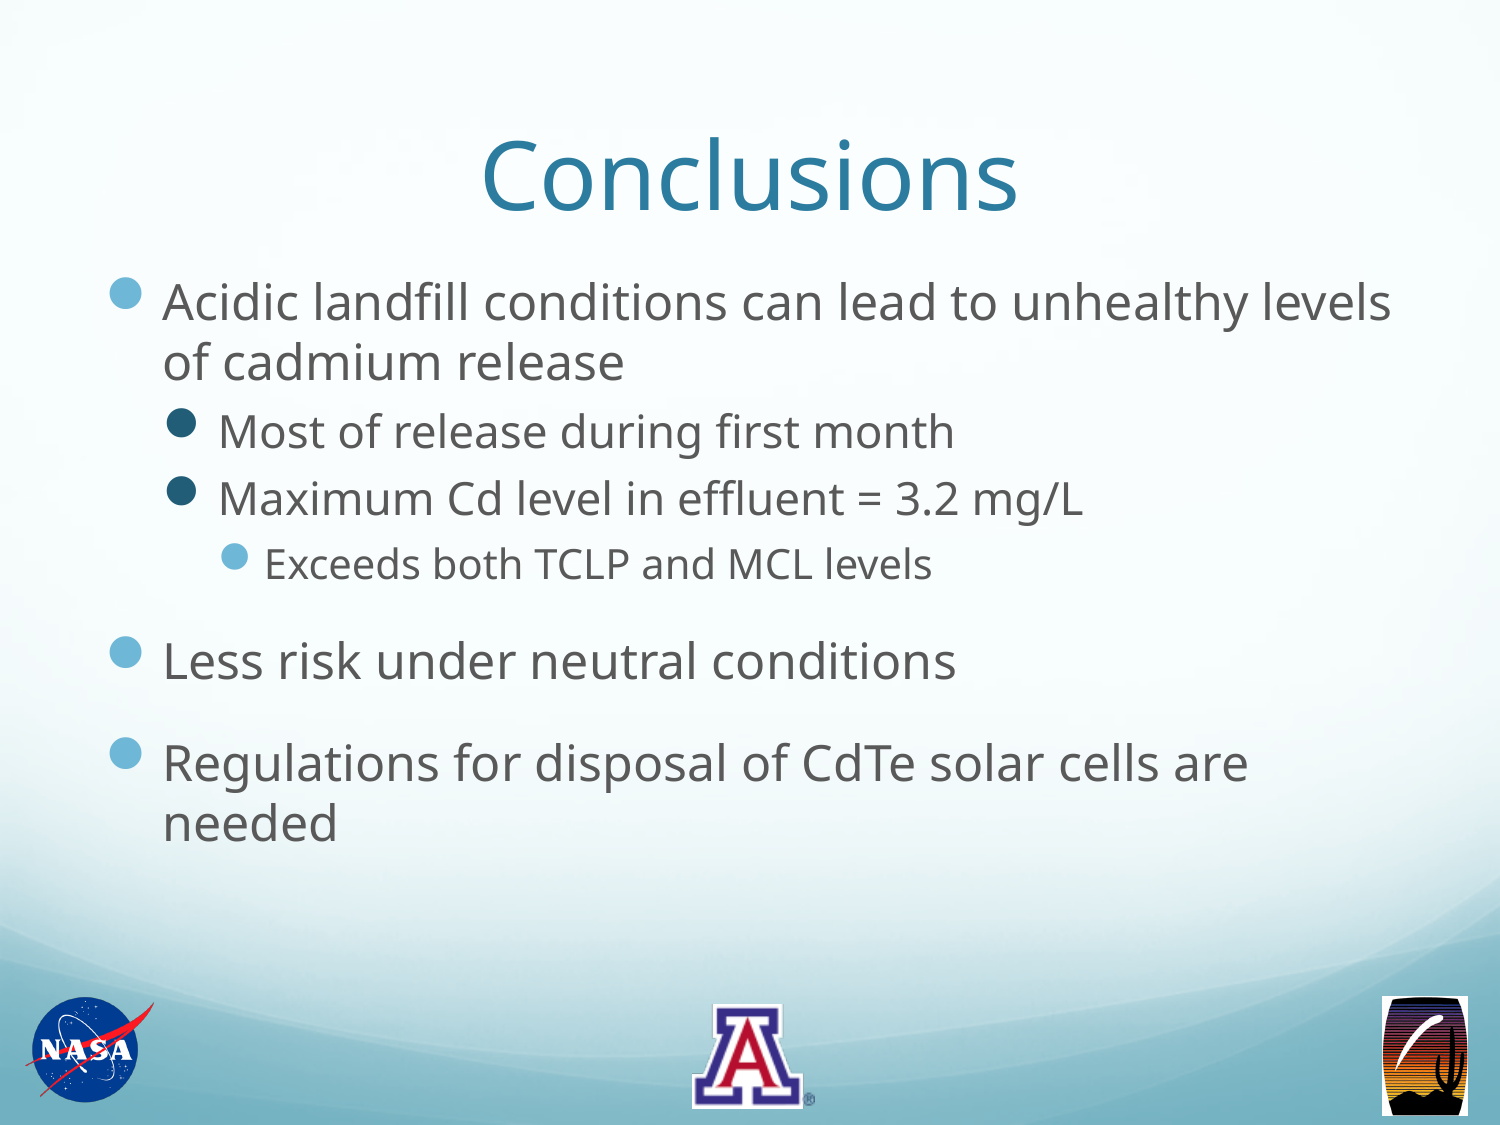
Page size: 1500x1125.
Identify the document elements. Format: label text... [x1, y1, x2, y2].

title Conclusions [90, 17, 1410, 237]
picture [25, 996, 154, 1103]
list Acidic landfill conditions can lead to unhealthy levels of cadmium release Most of release during first month Maximum Cd level in effluent = 3.2 mg/L Exceeds both TCLP and MCL levels Less risk under neutral conditions Regulations for disposal of CdTe solar cells are needed [90, 262, 1410, 975]
picture [692, 1004, 815, 1109]
picture [1382, 996, 1468, 1116]
